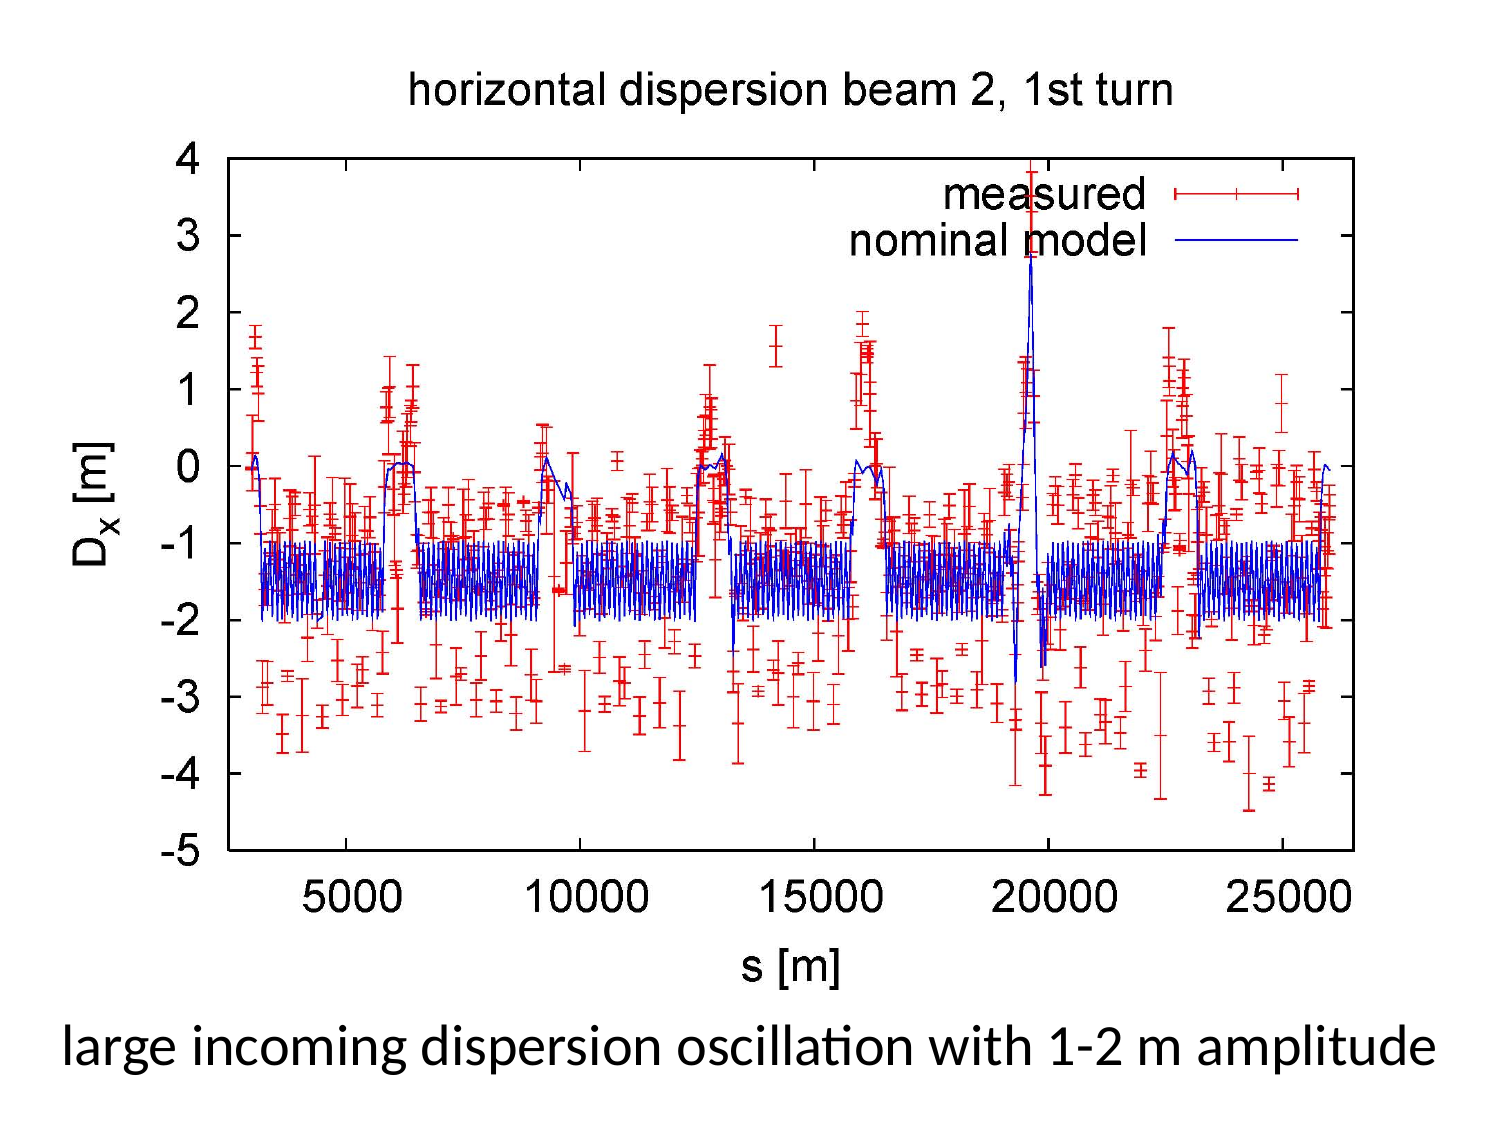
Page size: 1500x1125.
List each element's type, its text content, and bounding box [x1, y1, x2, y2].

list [49, 49, 1438, 1006]
text_box large incoming dispersion oscillation with 1-2 m amplitude [46, 999, 1453, 1085]
